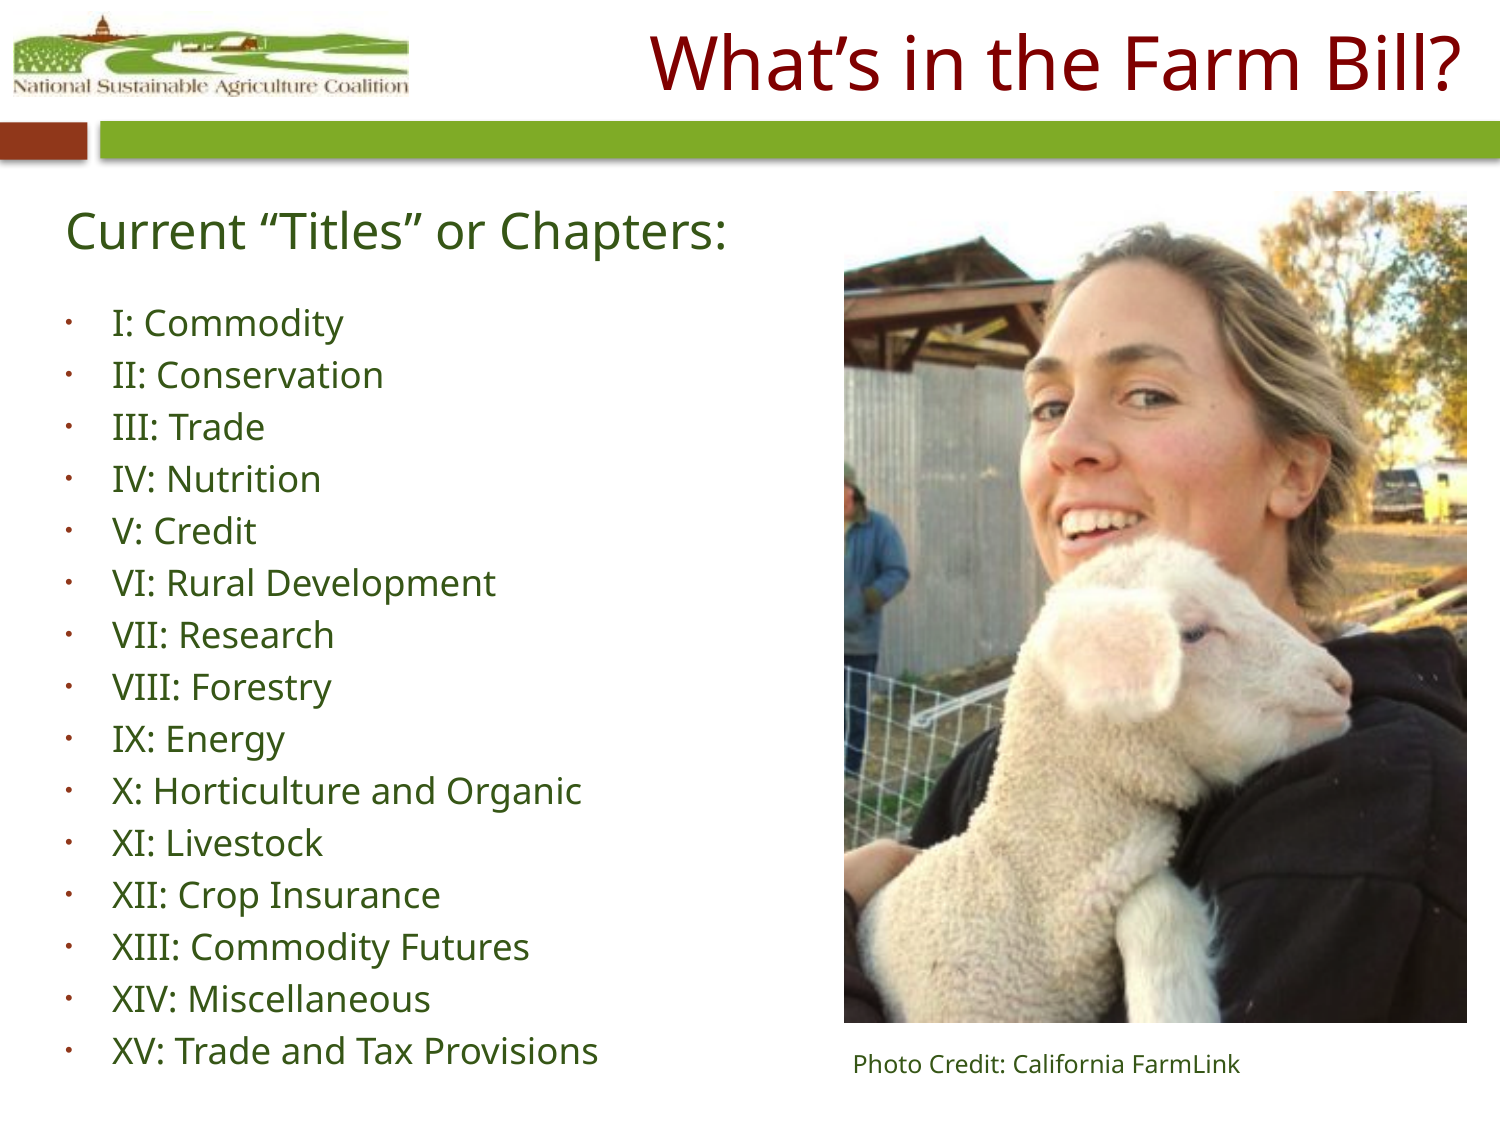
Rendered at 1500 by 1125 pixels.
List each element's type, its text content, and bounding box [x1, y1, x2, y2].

picture [13, 11, 409, 97]
picture [843, 191, 1468, 1024]
text_box Photo Credit: California FarmLink [837, 1041, 1256, 1087]
title What’s in the Farm Bill? [434, 9, 1478, 112]
list Current “Titles” or Chapters: I: Commodity II: Conservation III: Trade IV: Nutrition V: Credit VI: Rural Development VII: Research VIII: Forestry IX: Energy X: Horticulture and Organic XI: Livestock XII: Crop Insurance XIII: Commodity Futures XIV: Miscellaneous XV: Trade and Tax Provisions [50, 191, 1500, 1092]
